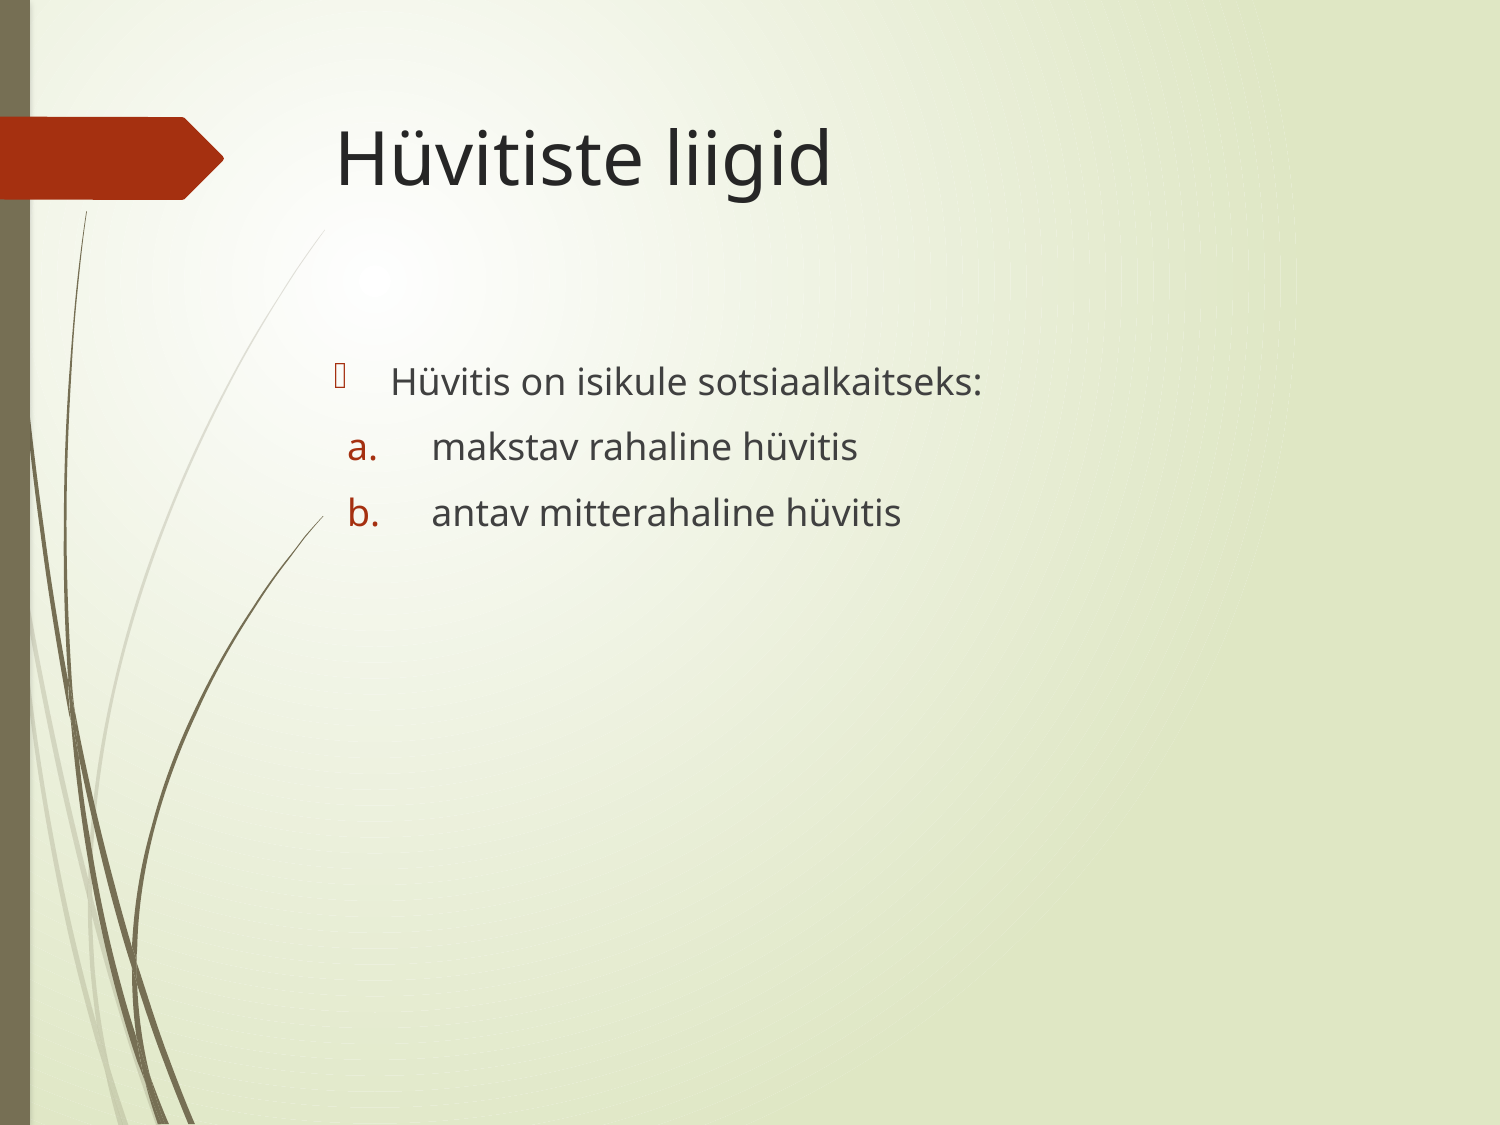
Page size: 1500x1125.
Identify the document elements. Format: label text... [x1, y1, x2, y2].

list Hüvitis on isikule sotsiaalkaitseks: makstav rahaline hüvitis antav mitterahaline hüvitis [318, 350, 1400, 970]
title Hüvitiste liigid [319, 102, 1400, 313]
